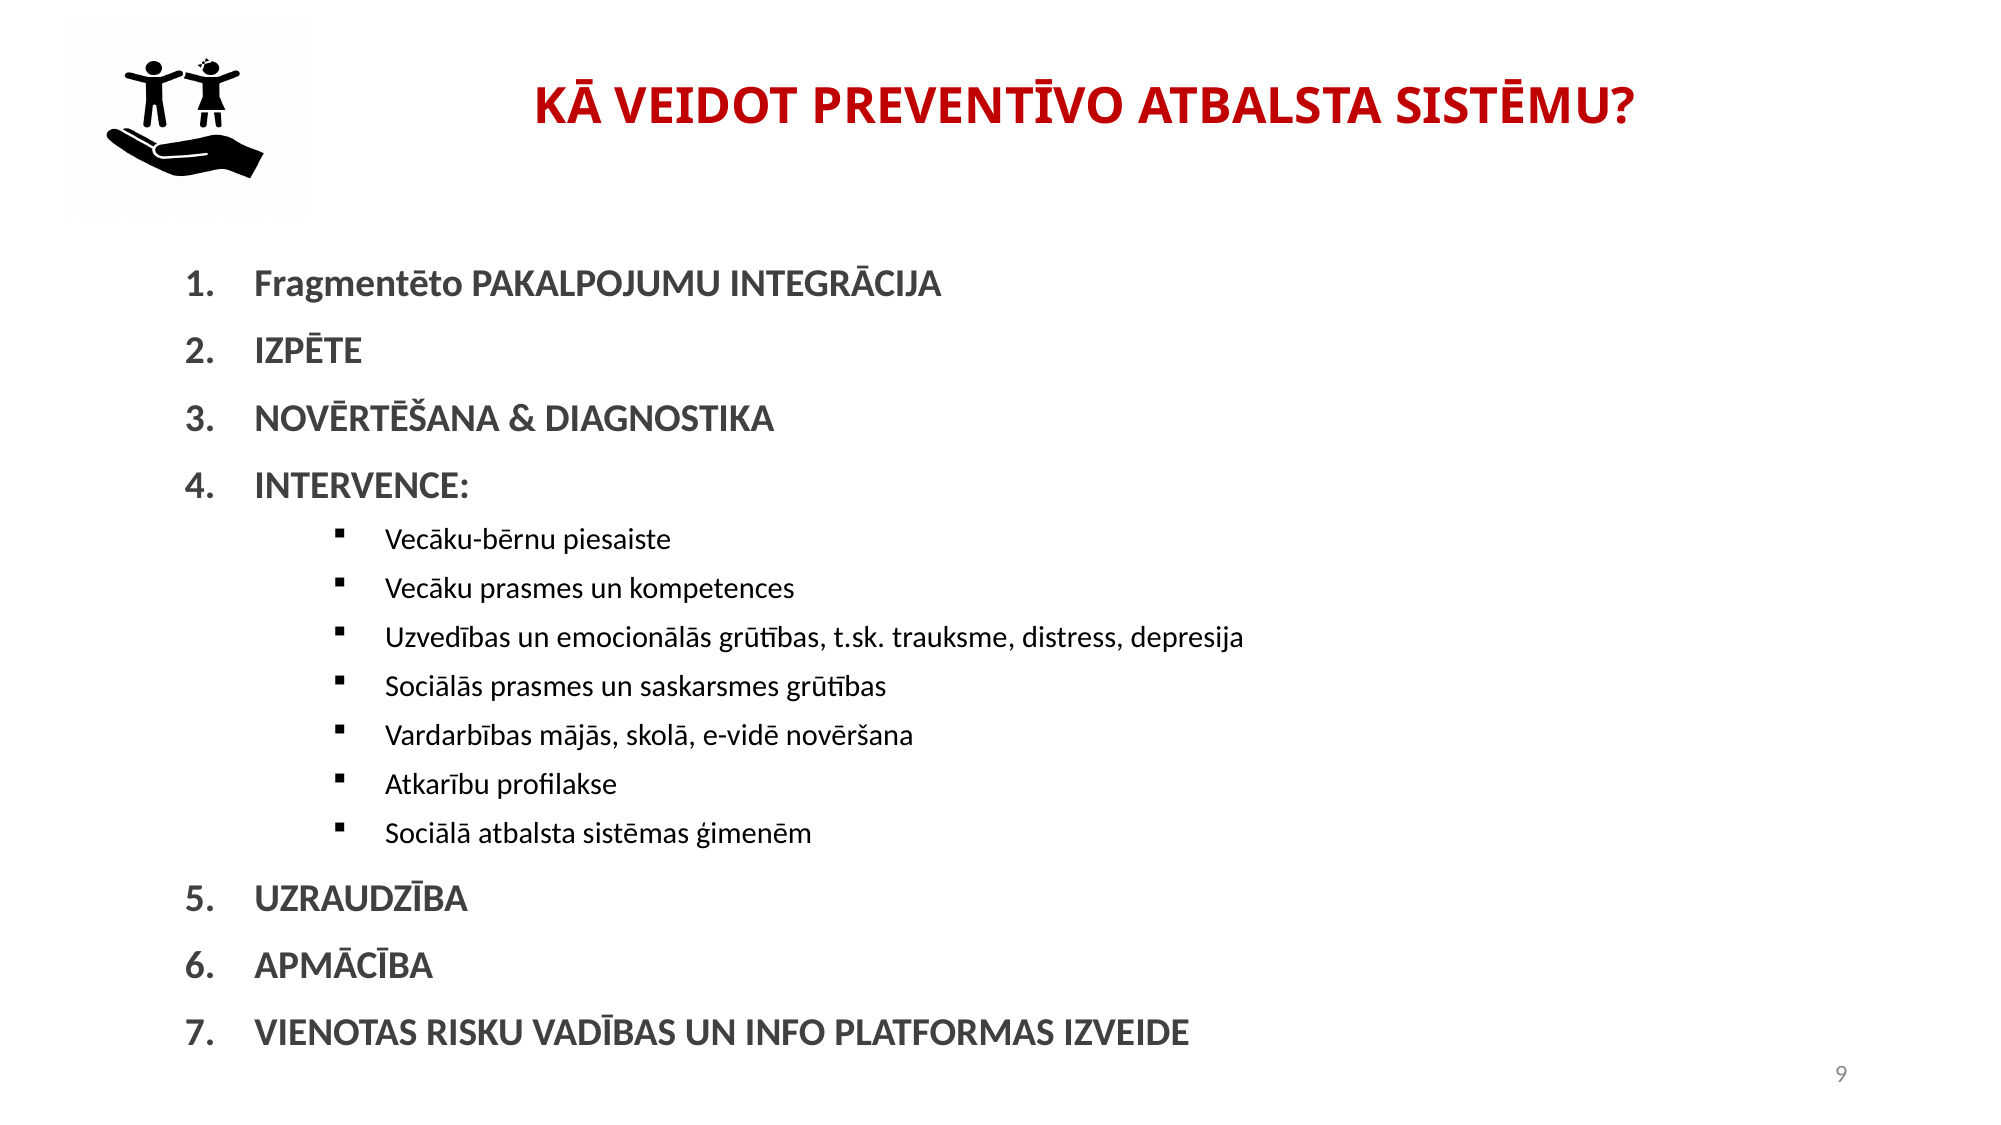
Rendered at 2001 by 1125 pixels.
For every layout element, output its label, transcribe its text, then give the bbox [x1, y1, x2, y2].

subtitle Fragmentēto PAKALPOJUMU INTEGRĀCIJA IZPĒTE NOVĒRTĒŠANA & DIAGNOSTIKA INTERVENCE: Vecāku-bērnu piesaiste Vecāku prasmes un kompetences Uzvedības un emocionālās grūtības, t.sk. trauksme, distress, depresija Sociālās prasmes un saskarsmes grūtības Vardarbības mājās, skolā, e-vidē novēršana Atkarību profilakse Sociālā atbalsta sistēmas ģimenēm UZRAUDZĪBA APMĀCĪBA VIENOTAS RISKU VADĪBAS UN INFO PLATFORMAS IZVEIDE [169, 240, 1902, 1063]
slide_number 9 [1412, 1042, 1863, 1103]
picture [62, 15, 308, 221]
title KĀ VEIDOT PREVENTĪVO ATBALSTA SISTĒMU? [351, 0, 1818, 142]
